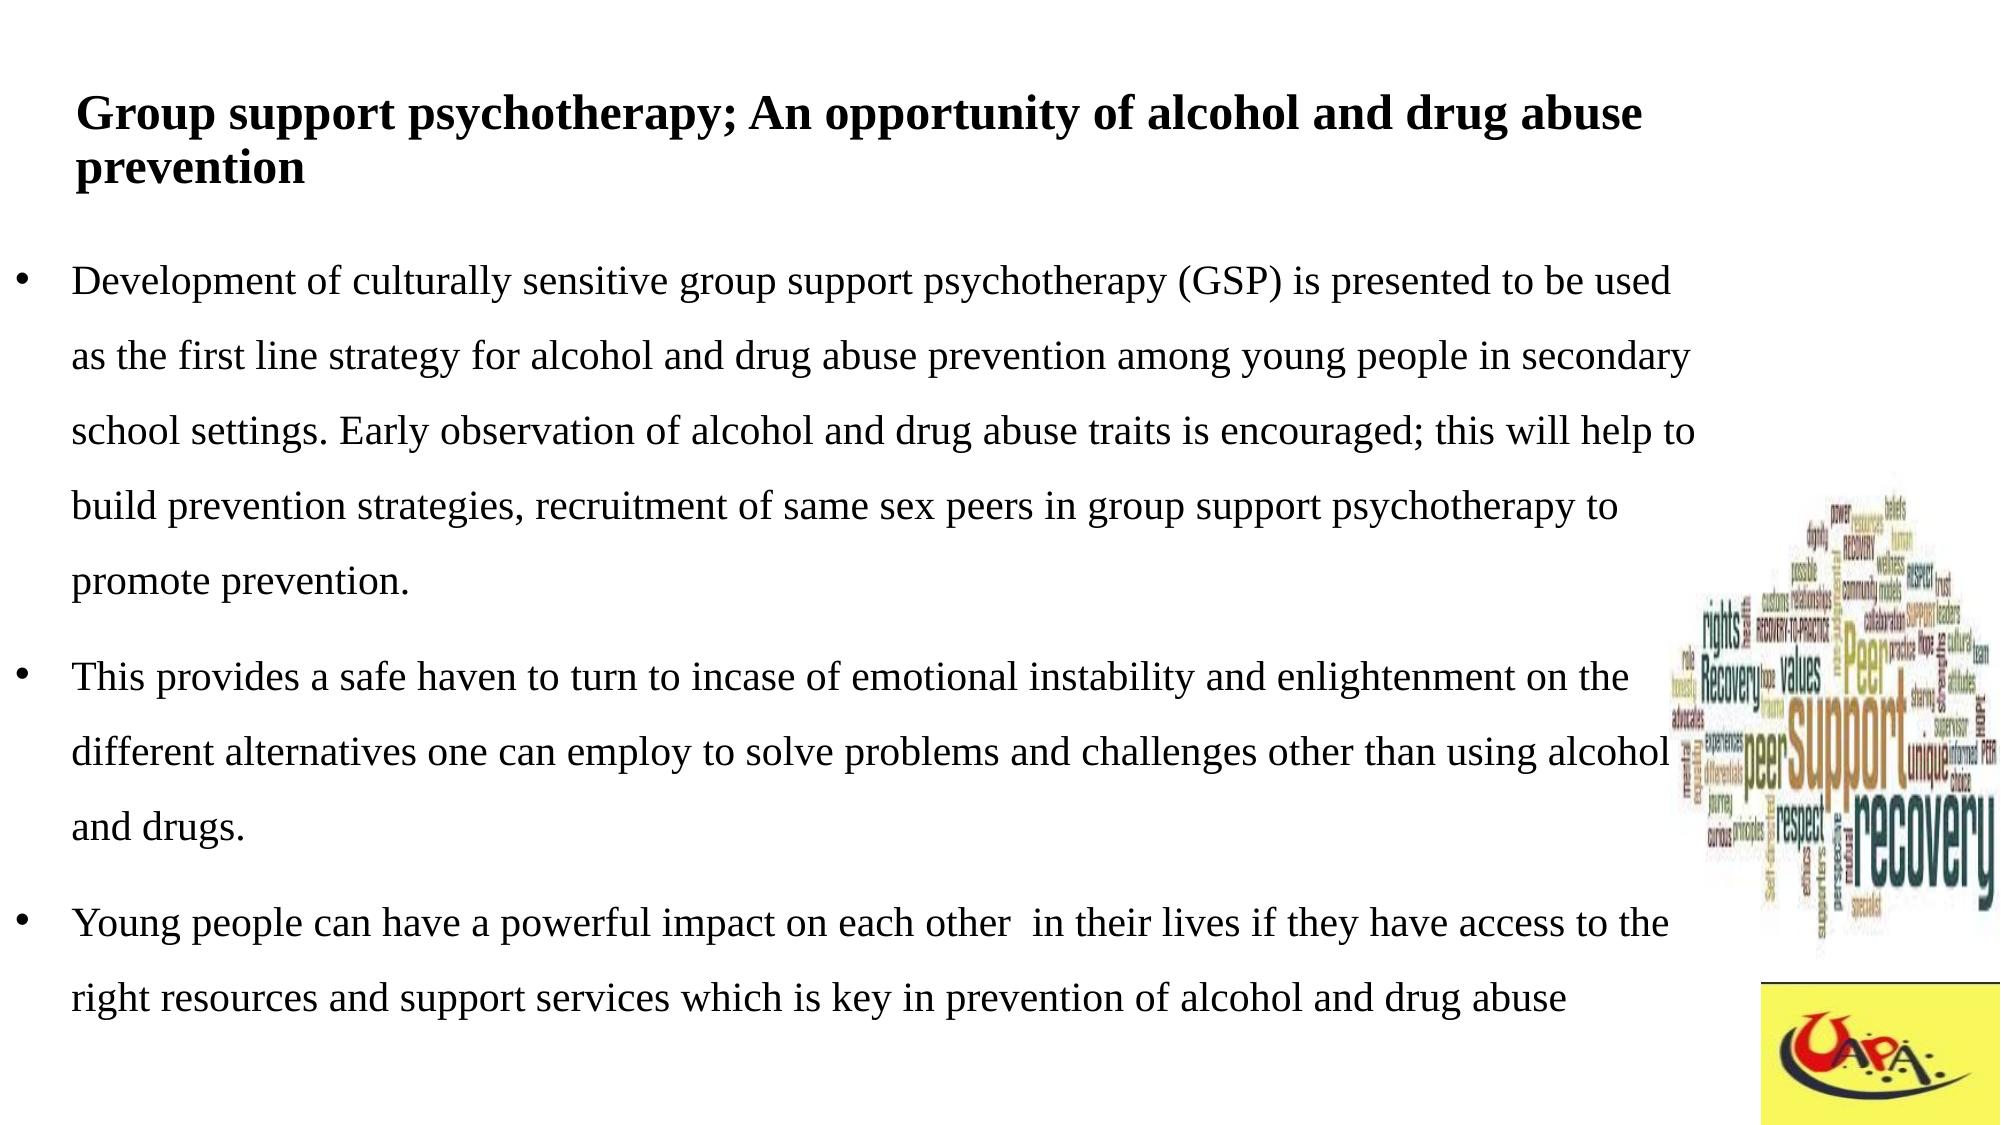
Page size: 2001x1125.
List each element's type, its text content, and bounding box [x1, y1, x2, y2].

picture [1669, 448, 2000, 1125]
list Development of culturally sensitive group support psychotherapy (GSP) is presented to be used as the first line strategy for alcohol and drug abuse prevention among young people in secondary school settings. Early observation of alcohol and drug abuse traits is encouraged; this will help to build prevention strategies, recruitment of same sex peers in group support psychotherapy to promote prevention. This provides a safe haven to turn to incase of emotional instability and enlightenment on the different alternatives one can employ to solve problems and challenges other than using alcohol and drugs. Young people can have a powerful impact on each other in their lives if they have access to the right resources and support services which is key in prevention of alcohol and drug abuse [0, 220, 1725, 1029]
title Group support psychotherapy; An opportunity of alcohol and drug abuse prevention [60, 59, 1863, 221]
